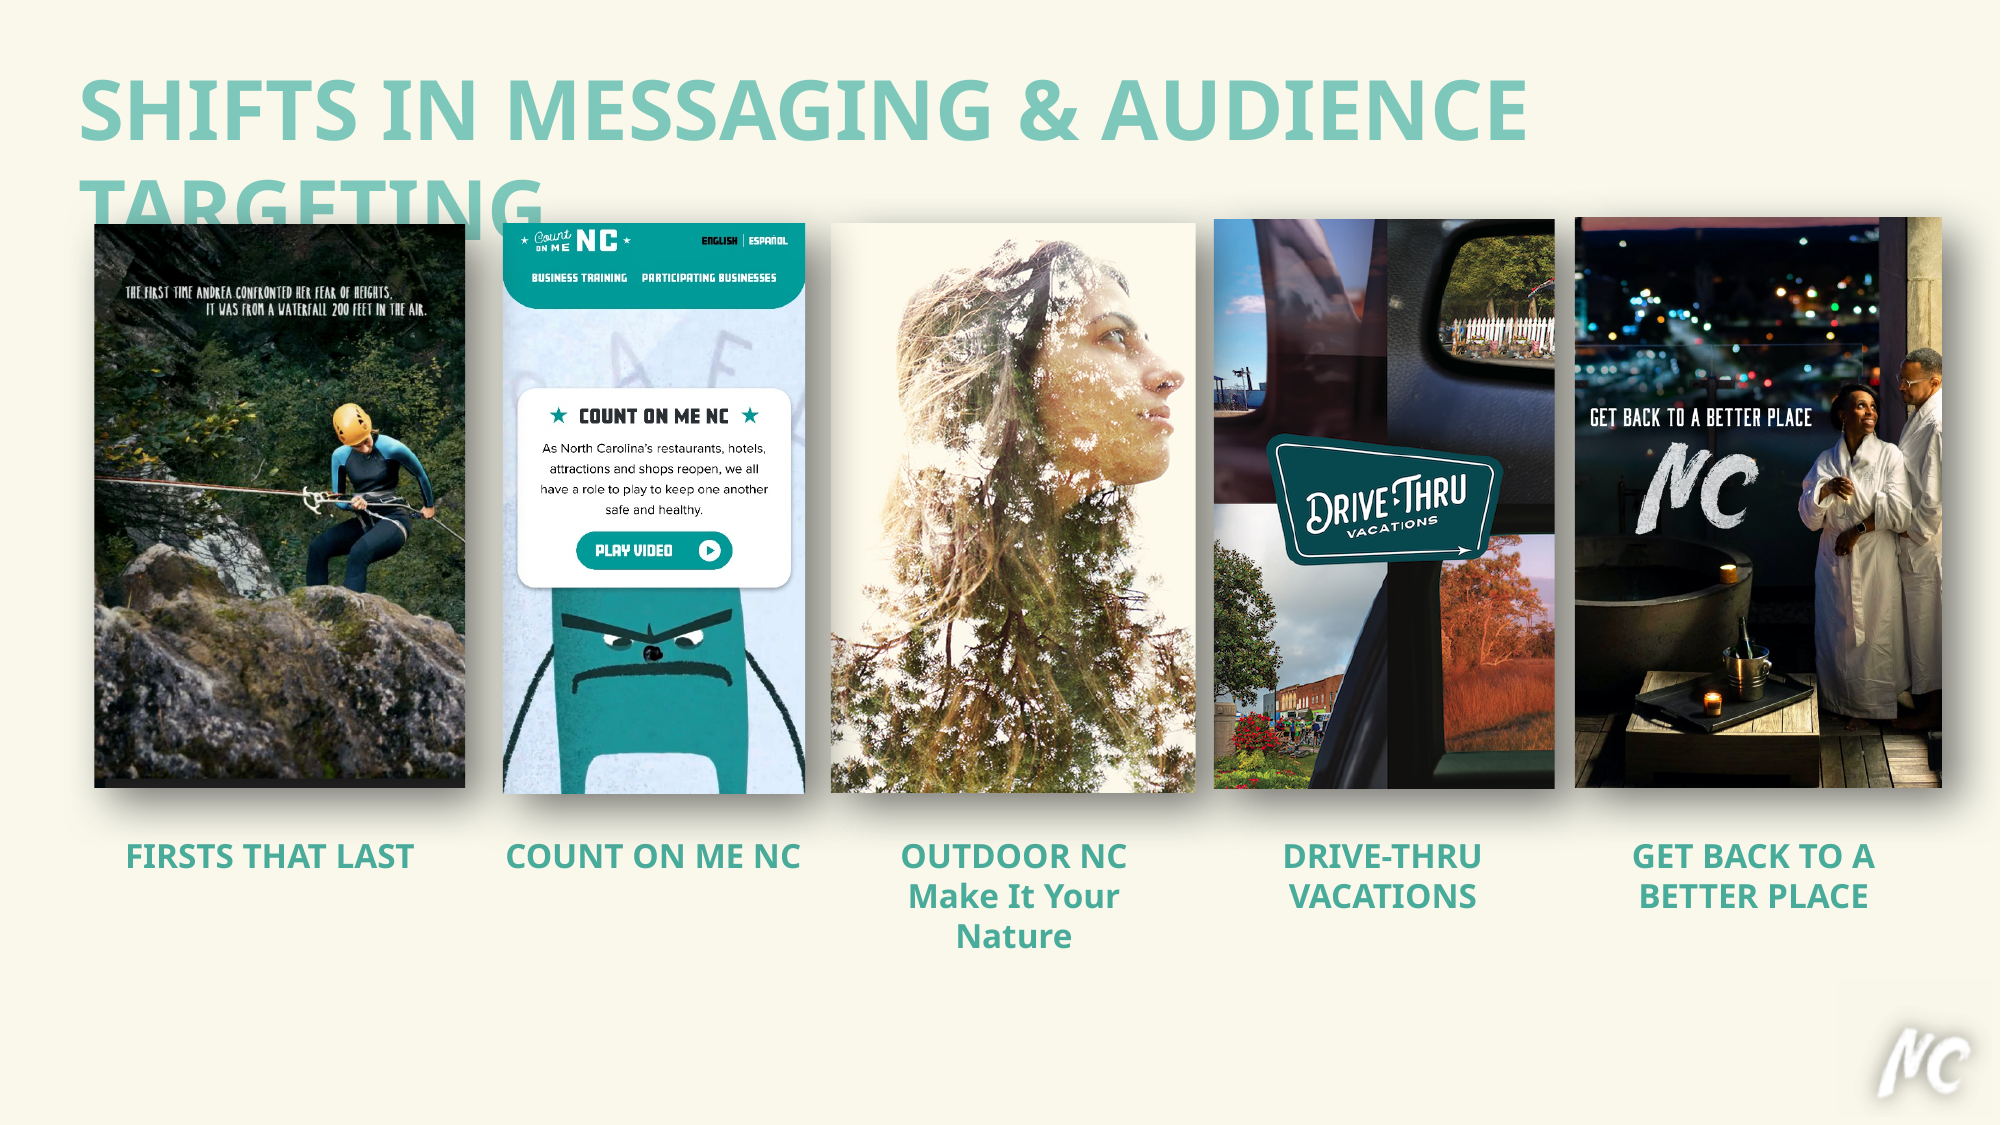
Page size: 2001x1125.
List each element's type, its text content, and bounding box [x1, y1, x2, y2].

picture [1838, 980, 1992, 1117]
picture [502, 223, 806, 794]
text_box GET BACK TO A BETTER PLACE [1588, 834, 1919, 946]
text_box COUNT ON ME NC [474, 830, 833, 892]
text_box DRIVE-THRU VACATIONS [1228, 838, 1538, 946]
picture [830, 223, 1196, 793]
picture [94, 224, 466, 789]
text_box OUTDOOR NC Make It Your Nature [860, 840, 1168, 950]
text_box FIRSTS THAT LAST [105, 828, 436, 999]
text_box SHIFTS IN MESSAGING & AUDIENCE TARGETING [61, 49, 1900, 174]
picture [1213, 219, 1555, 789]
picture [1574, 217, 1942, 788]
